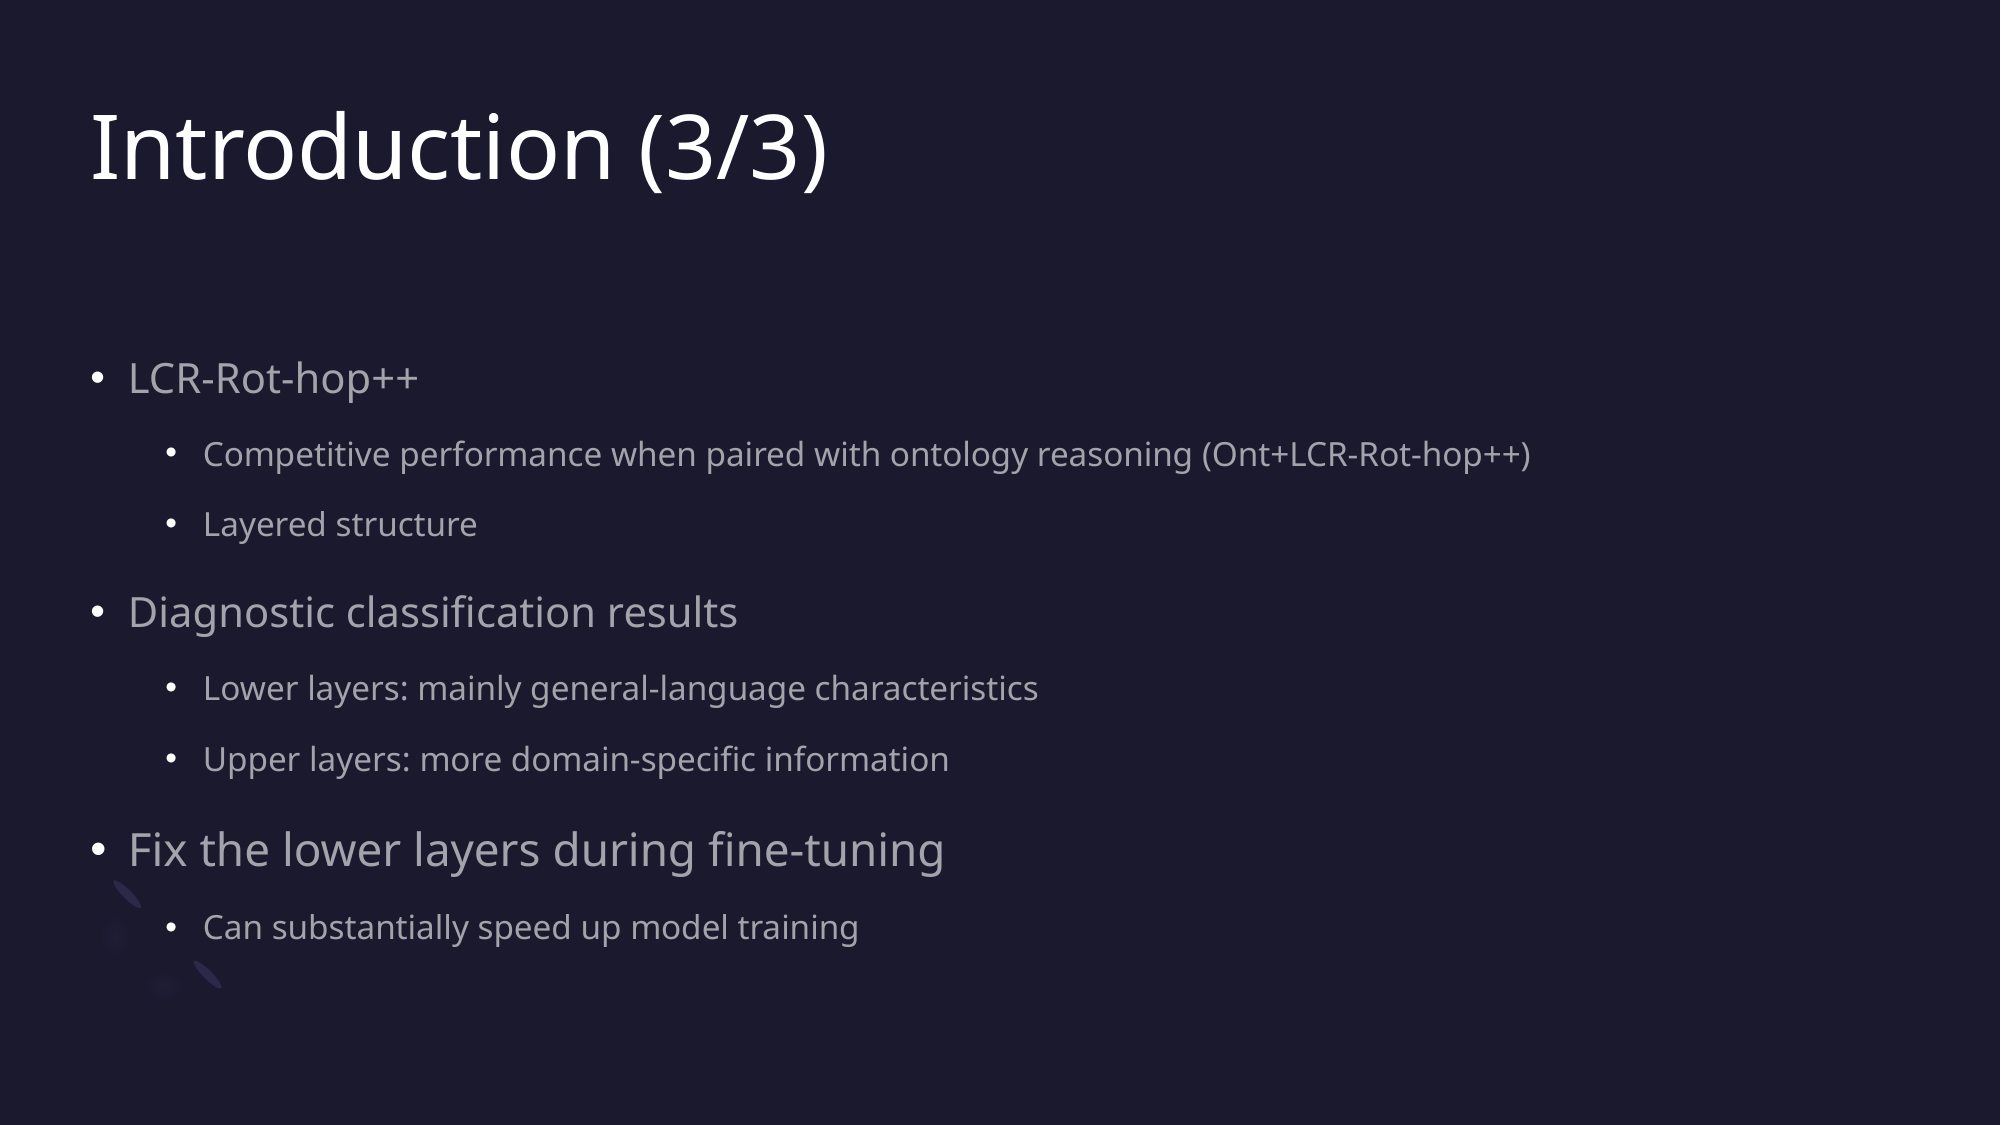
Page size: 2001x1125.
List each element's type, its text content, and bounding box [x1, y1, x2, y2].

list LCR-Rot-hop++ Competitive performance when paired with ontology reasoning (Ont+LCR-Rot-hop++) Layered structure Diagnostic classification results Lower layers: mainly general-language characteristics Upper layers: more domain-specific information Fix the lower layers during fine-tuning Can substantially speed up model training [90, 346, 1910, 1000]
title Introduction (3/3) [90, 90, 1910, 309]
